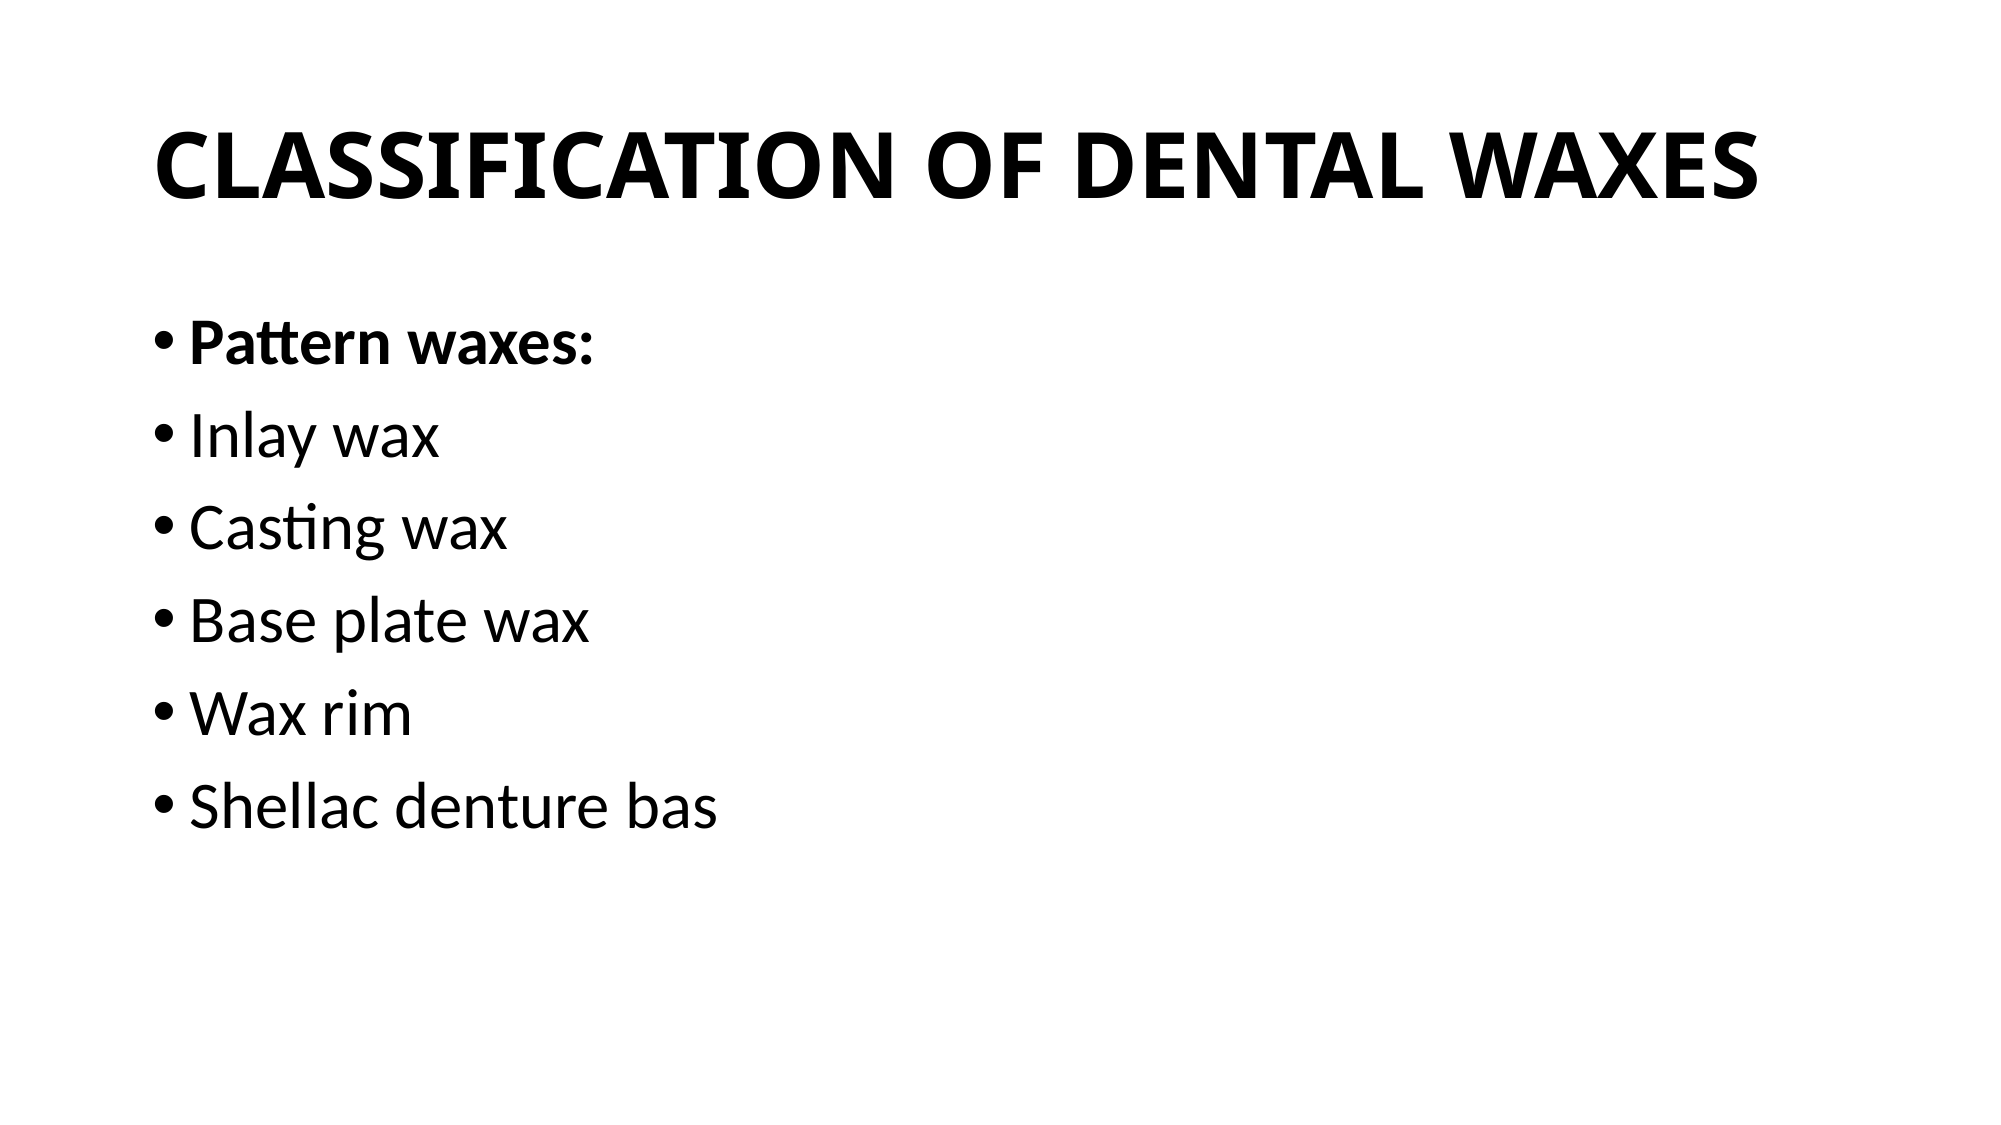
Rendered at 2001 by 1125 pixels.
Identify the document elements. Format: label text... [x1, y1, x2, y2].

list Pattern waxes: Inlay wax Casting wax Base plate wax Wax rim Shellac denture bas [137, 299, 1863, 1014]
title CLASSIFICATION OF DENTAL WAXES [137, 59, 1863, 278]
